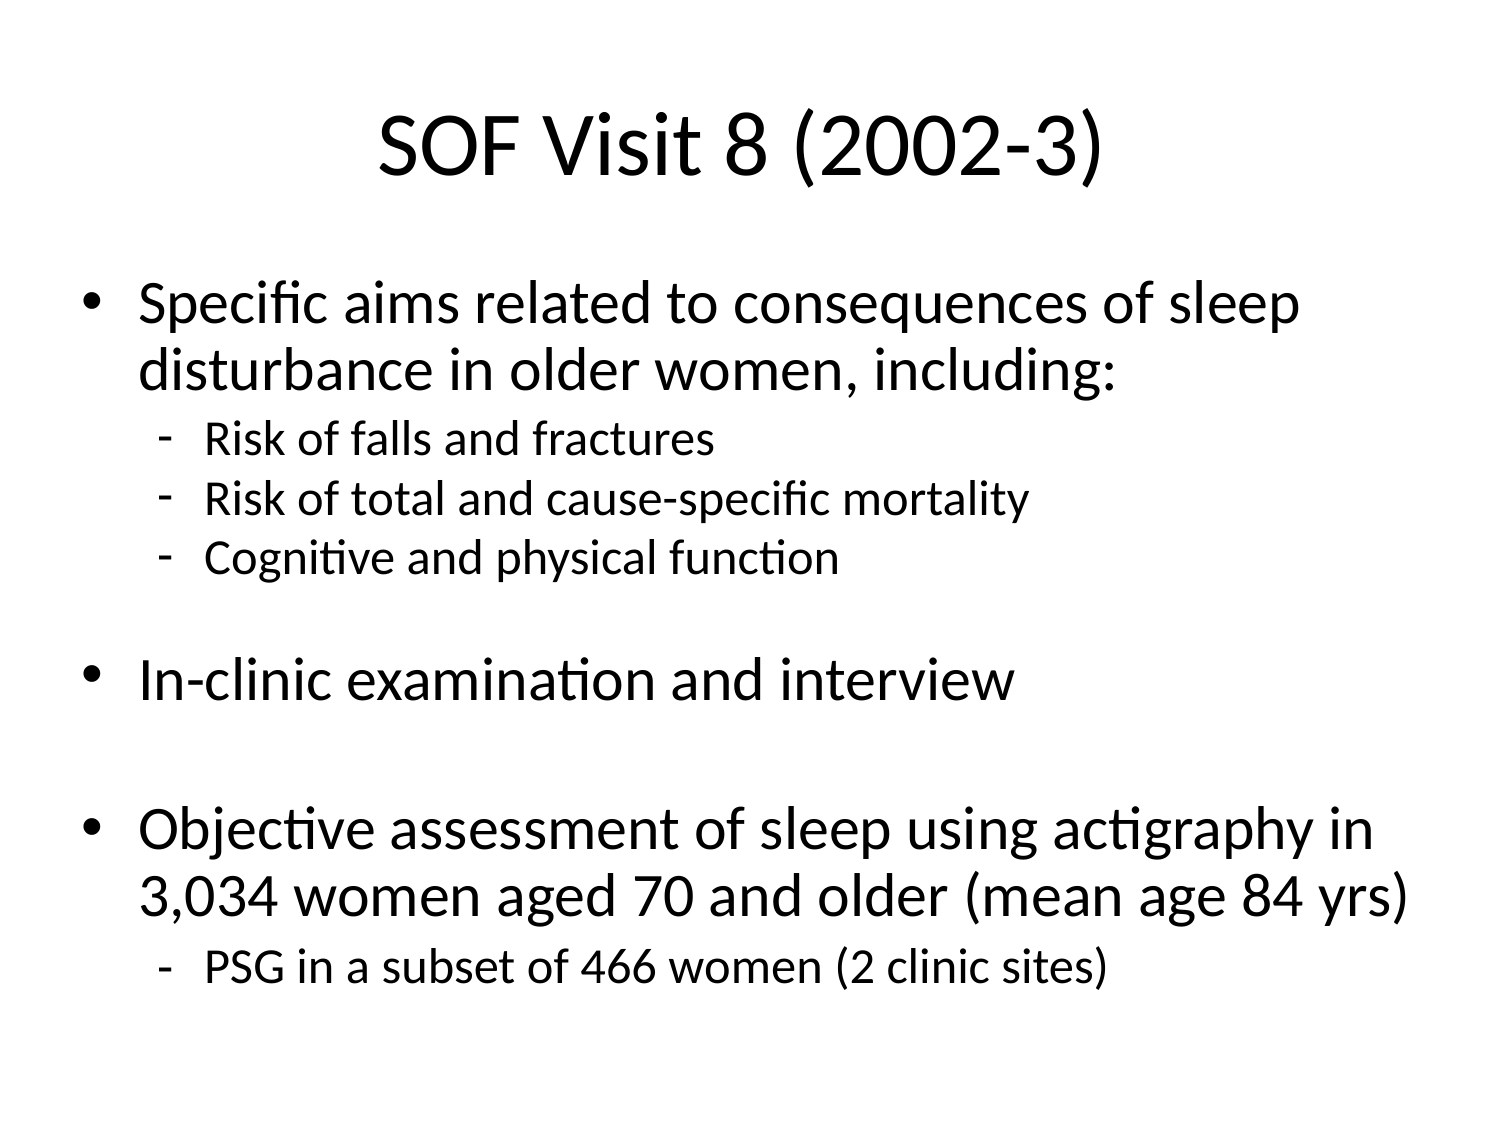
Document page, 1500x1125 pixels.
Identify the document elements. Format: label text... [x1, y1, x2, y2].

title SOF Visit 8 (2002-3) [75, 45, 1425, 233]
list Specific aims related to consequences of sleep disturbance in older women, including: Risk of falls and fractures Risk of total and cause-specific mortality Cognitive and physical function In-clinic examination and interview Objective assessment of sleep using actigraphy in 3,034 women aged 70 and older (mean age 84 yrs) PSG in a subset of 466 women (2 clinic sites) [66, 262, 1500, 1013]
